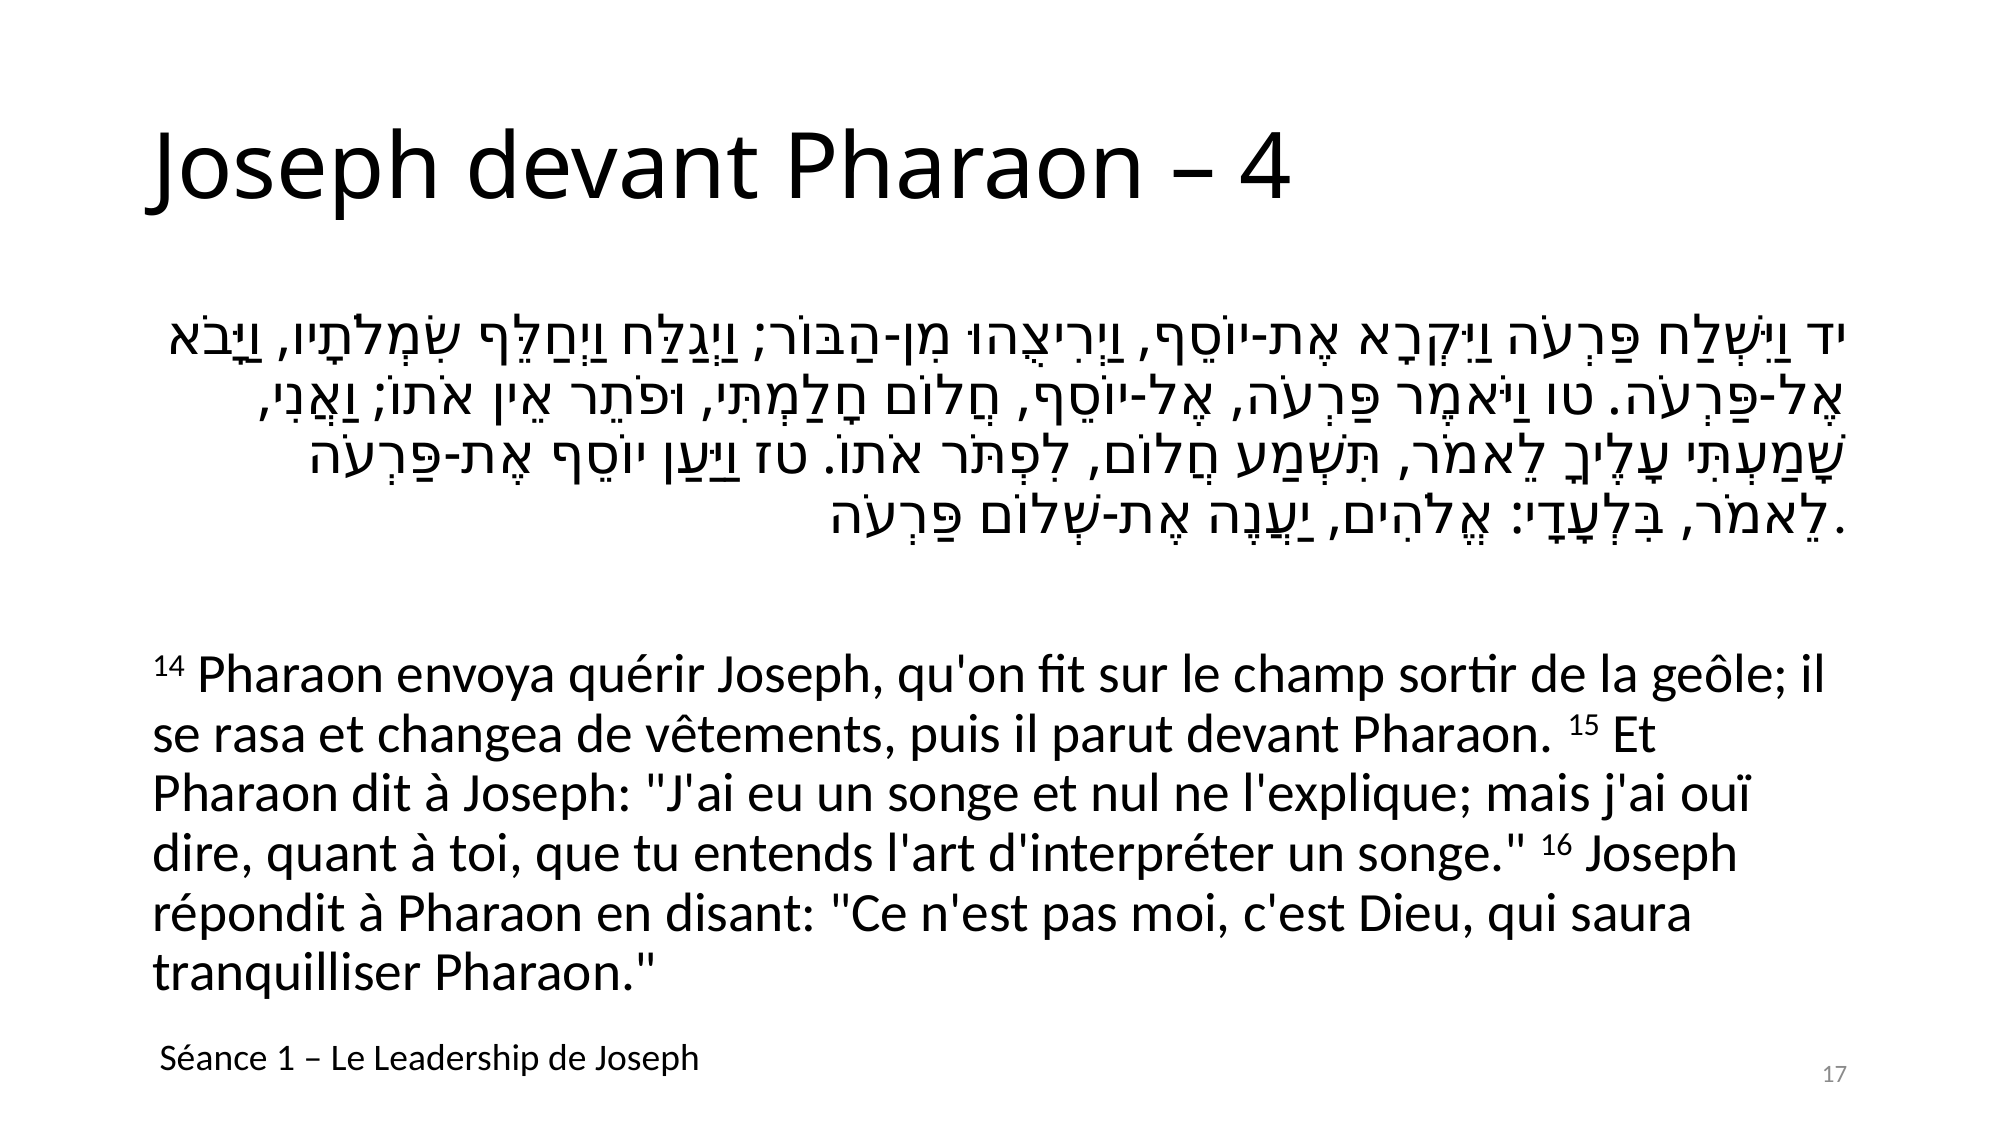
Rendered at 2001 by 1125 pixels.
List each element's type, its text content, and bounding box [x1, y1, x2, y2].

text_box Séance 1 – Le Leadership de Joseph [144, 1025, 1145, 1086]
slide_number 17 [1412, 1042, 1863, 1103]
title Joseph devant Pharaon – 4 [137, 59, 1863, 278]
list יד וַיִּשְׁלַח פַּרְעֹה וַיִּקְרָא אֶת-יוֹסֵף, וַיְרִיצֻהוּ מִן-הַבּוֹר; וַיְגַלַּח וַיְחַלֵּף שִׂמְלֹתָיו, וַיָּבֹא אֶל-פַּרְעֹה. טו וַיֹּאמֶר פַּרְעֹה, אֶל-יוֹסֵף, חֲלוֹם חָלַמְתִּי, וּפֹתֵר אֵין אֹתוֹ; וַאֲנִי, שָׁמַעְתִּי עָלֶיךָ לֵאמֹר, תִּשְׁמַע חֲלוֹם, לִפְתֹּר אֹתוֹ. טז וַיַּעַן יוֹסֵף אֶת-פַּרְעֹה לֵאמֹר, בִּלְעָדָי: אֱלֹהִים, יַעֲנֶה אֶת-שְׁלוֹם פַּרְעֹה. 14 Pharaon envoya quérir Joseph, qu'on fit sur le champ sortir de la geôle; il se rasa et changea de vêtements, puis il parut devant Pharaon. 15 Et Pharaon dit à Joseph: "J'ai eu un songe et nul ne l'explique; mais j'ai ouï dire, quant à toi, que tu entends l'art d'interpréter un songe." 16 Joseph répondit à Pharaon en disant: "Ce n'est pas moi, c'est Dieu, qui saura tranquilliser Pharaon." [137, 299, 1863, 1014]
